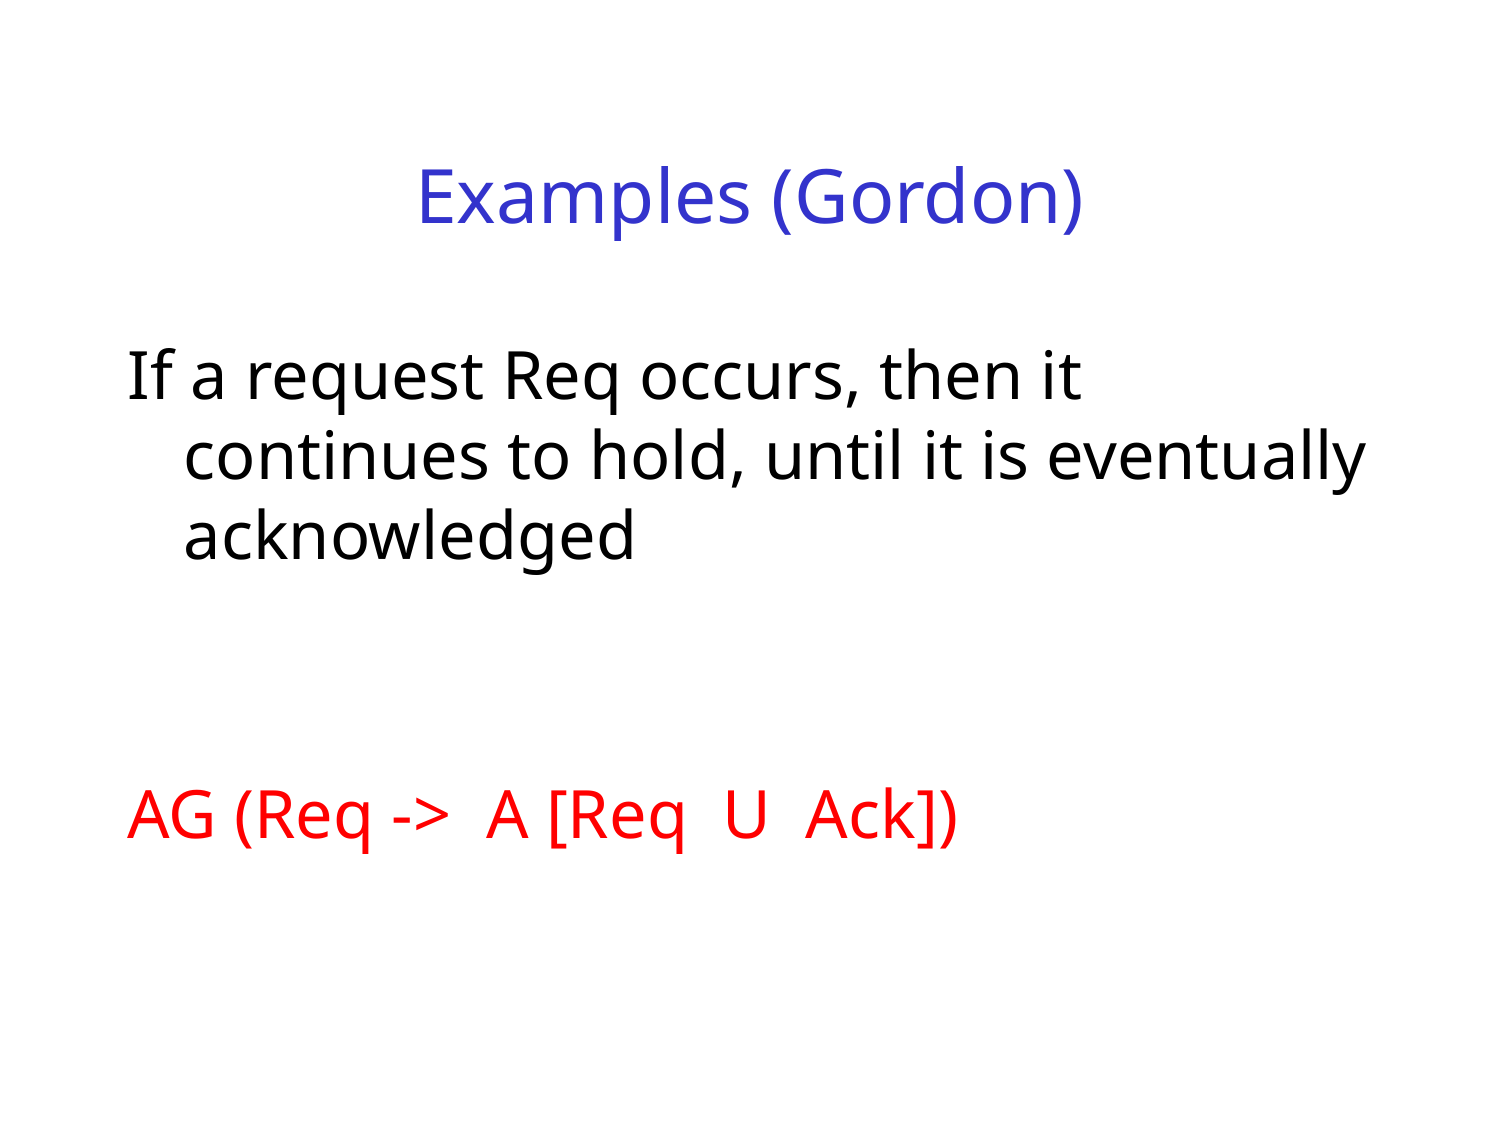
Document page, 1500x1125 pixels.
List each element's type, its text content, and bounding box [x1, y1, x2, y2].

list If a request Req occurs, then it continues to hold, until it is eventually acknowledged AG (Req -> A [Req U Ack]) [112, 324, 1388, 1001]
title Examples (Gordon) [112, 99, 1388, 288]
